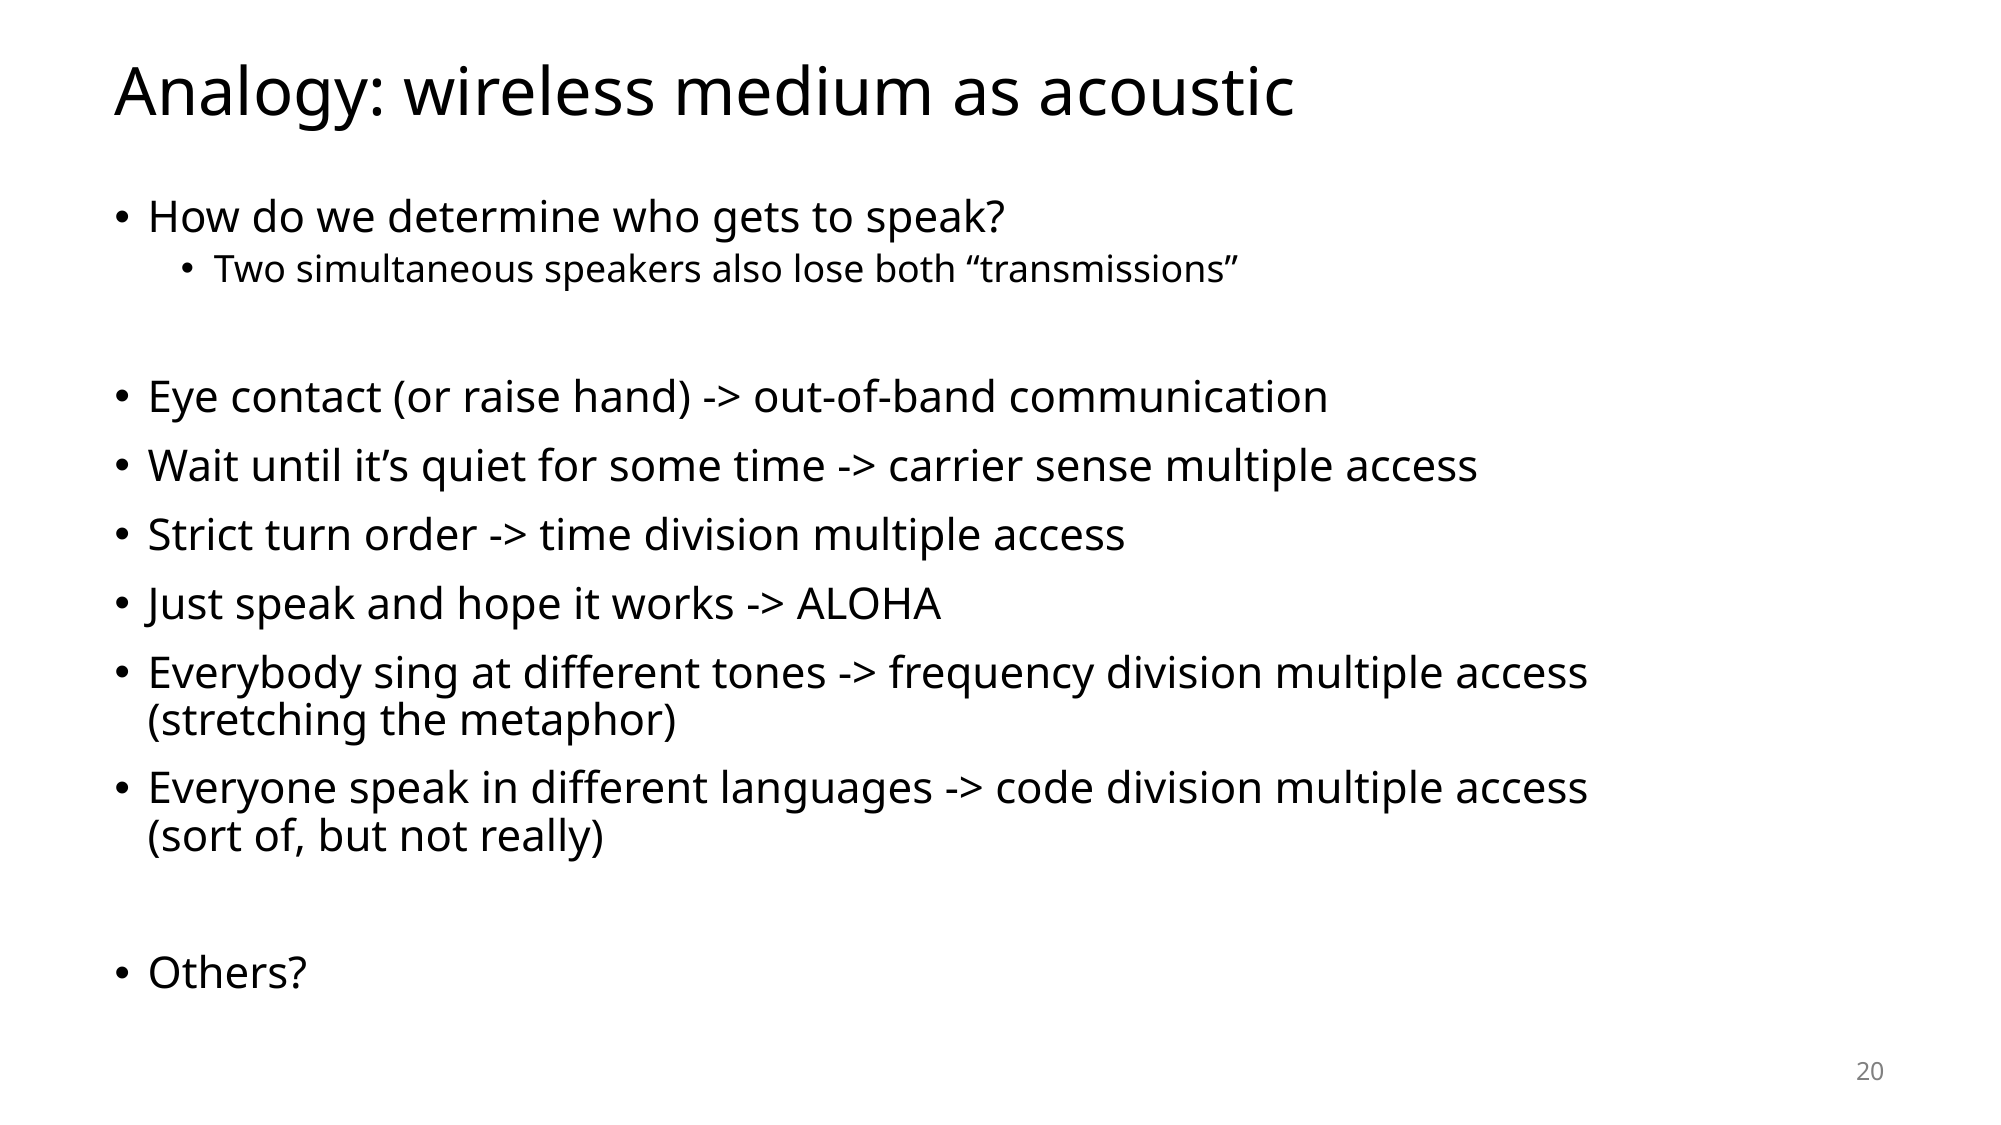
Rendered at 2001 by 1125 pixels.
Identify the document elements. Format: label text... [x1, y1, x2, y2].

title Analogy: wireless medium as acoustic [99, 37, 1900, 150]
slide_number 20 [1749, 1042, 1900, 1103]
list How do we determine who gets to speak? Two simultaneous speakers also lose both “transmissions” Eye contact (or raise hand) -> out-of-band communication Wait until it’s quiet for some time -> carrier sense multiple access Strict turn order -> time division multiple access Just speak and hope it works -> ALOHA Everybody sing at different tones -> frequency division multiple access (stretching the metaphor) Everyone speak in different languages -> code division multiple access (sort of, but not really) Others? [99, 187, 1900, 1013]
